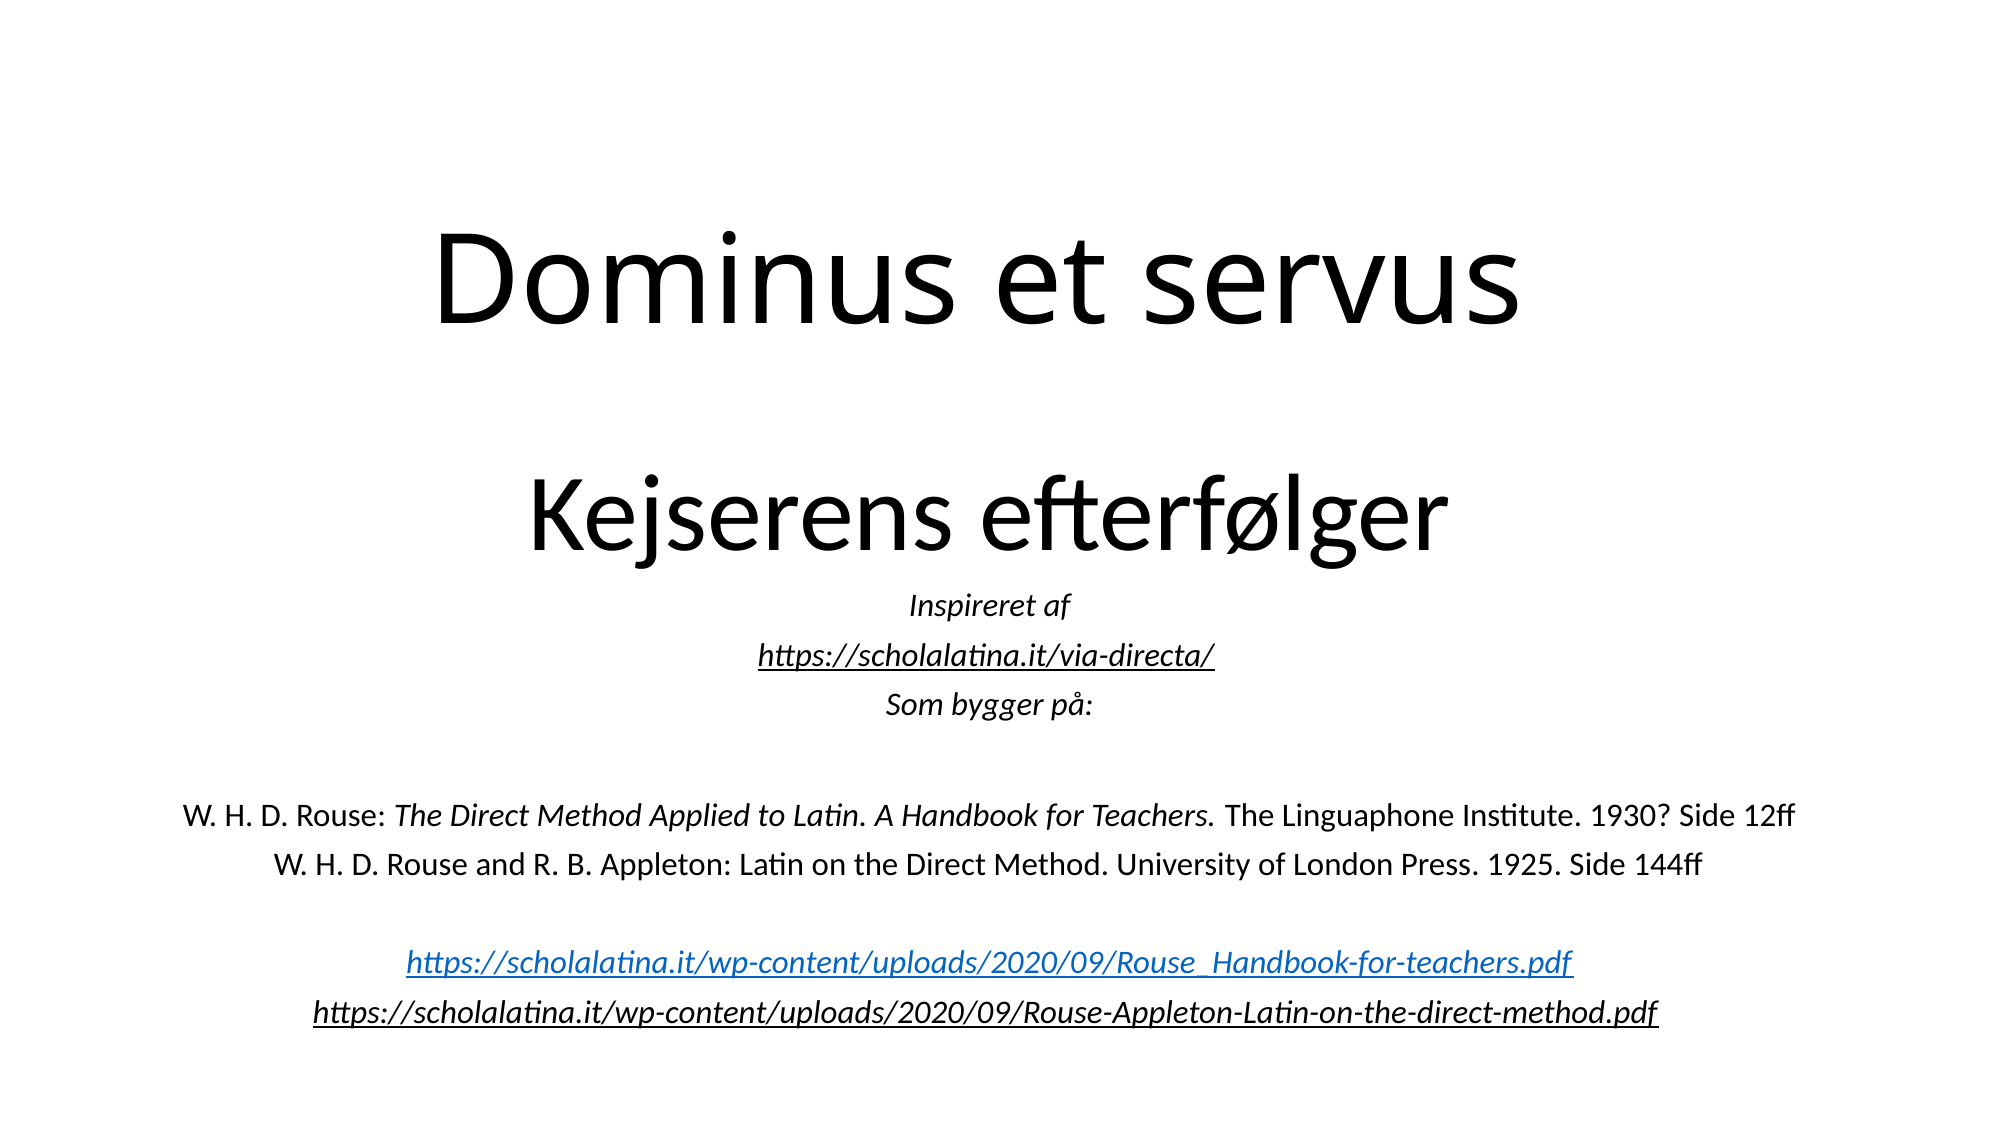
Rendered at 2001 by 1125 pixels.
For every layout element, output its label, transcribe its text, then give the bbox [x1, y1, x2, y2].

subtitle Kejserens efterfølger Inspireret af https://scholalatina.it/via-directa/ Som bygger på: W. H. D. Rouse: The Direct Method Applied to Latin. A Handbook for Teachers. The Linguaphone Institute. 1930? Side 12ff W. H. D. Rouse and R. B. Appleton: Latin on the Direct Method. University of London Press. 1925. Side 144ff https://scholalatina.it/wp-content/uploads/2020/09/Rouse_Handbook-for-teachers.pdf https://scholalatina.it/wp-content/uploads/2020/09/Rouse-Appleton-Latin-on-the-direct-method.pdf [165, 448, 1815, 1040]
title Dominus et servus [203, 31, 1750, 358]
